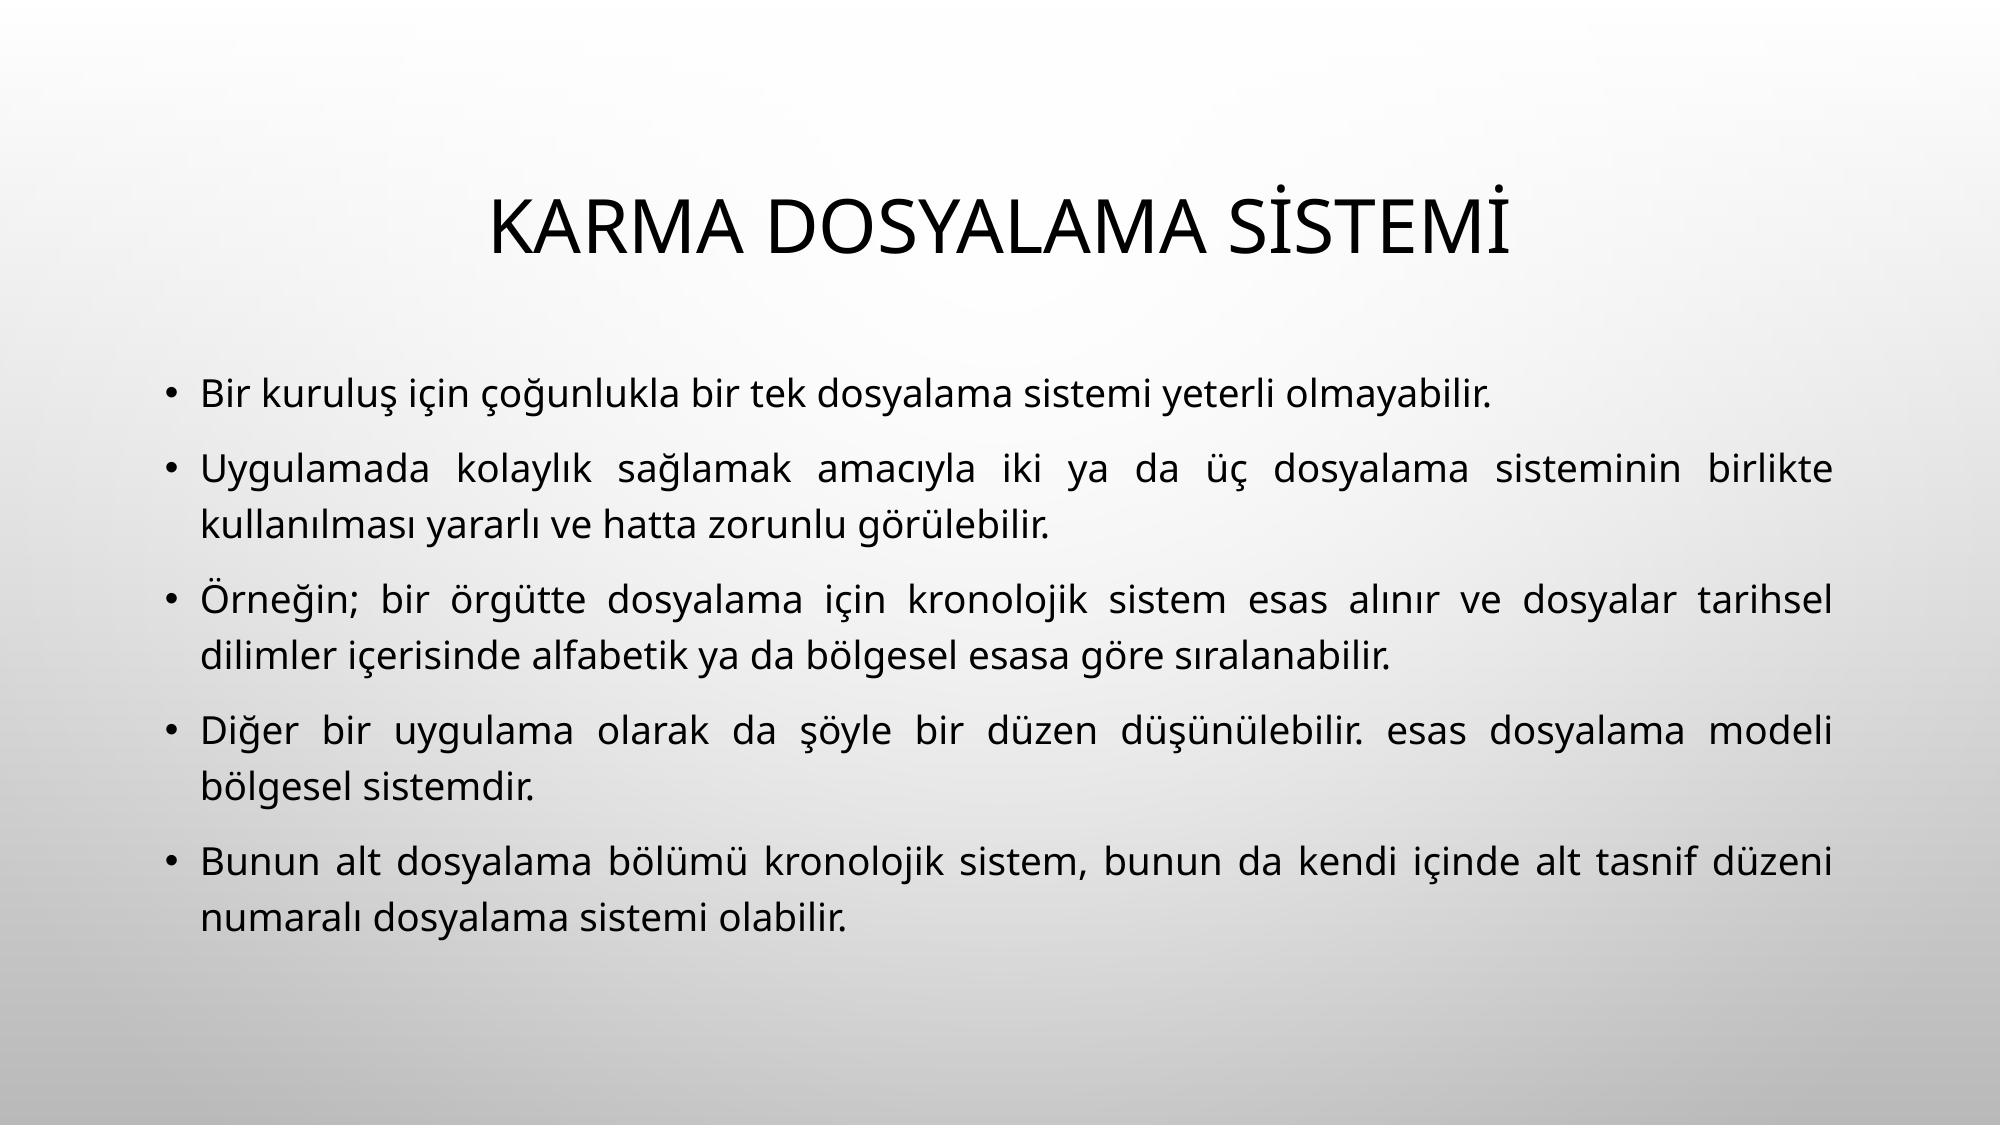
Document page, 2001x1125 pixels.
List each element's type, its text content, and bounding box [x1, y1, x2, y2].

title Karma Dosyalama Sistemi [149, 127, 1851, 331]
list Bir kuruluş için çoğunlukla bir tek dosyalama sistemi yeterli olmayabilir. Uygulamada kolaylık sağlamak amacıyla iki ya da üç dosyalama sisteminin birlikte kullanılması yararlı ve hatta zorunlu görülebilir. Örneğin; bir örgütte dosyalama için kronolojik sistem esas alınır ve dosyalar tarihsel dilimler içerisinde alfabetik ya da bölgesel esasa göre sıralanabilir. Diğer bir uygulama olarak da şöyle bir düzen düşünülebilir. esas dosyalama modeli bölgesel sistemdir. Bunun alt dosyalama bölümü kronolojik sistem, bunun da kendi içinde alt tasnif düzeni numaralı dosyalama sistemi olabilir. [149, 352, 1851, 950]
picture [0, 0, 2000, 1125]
